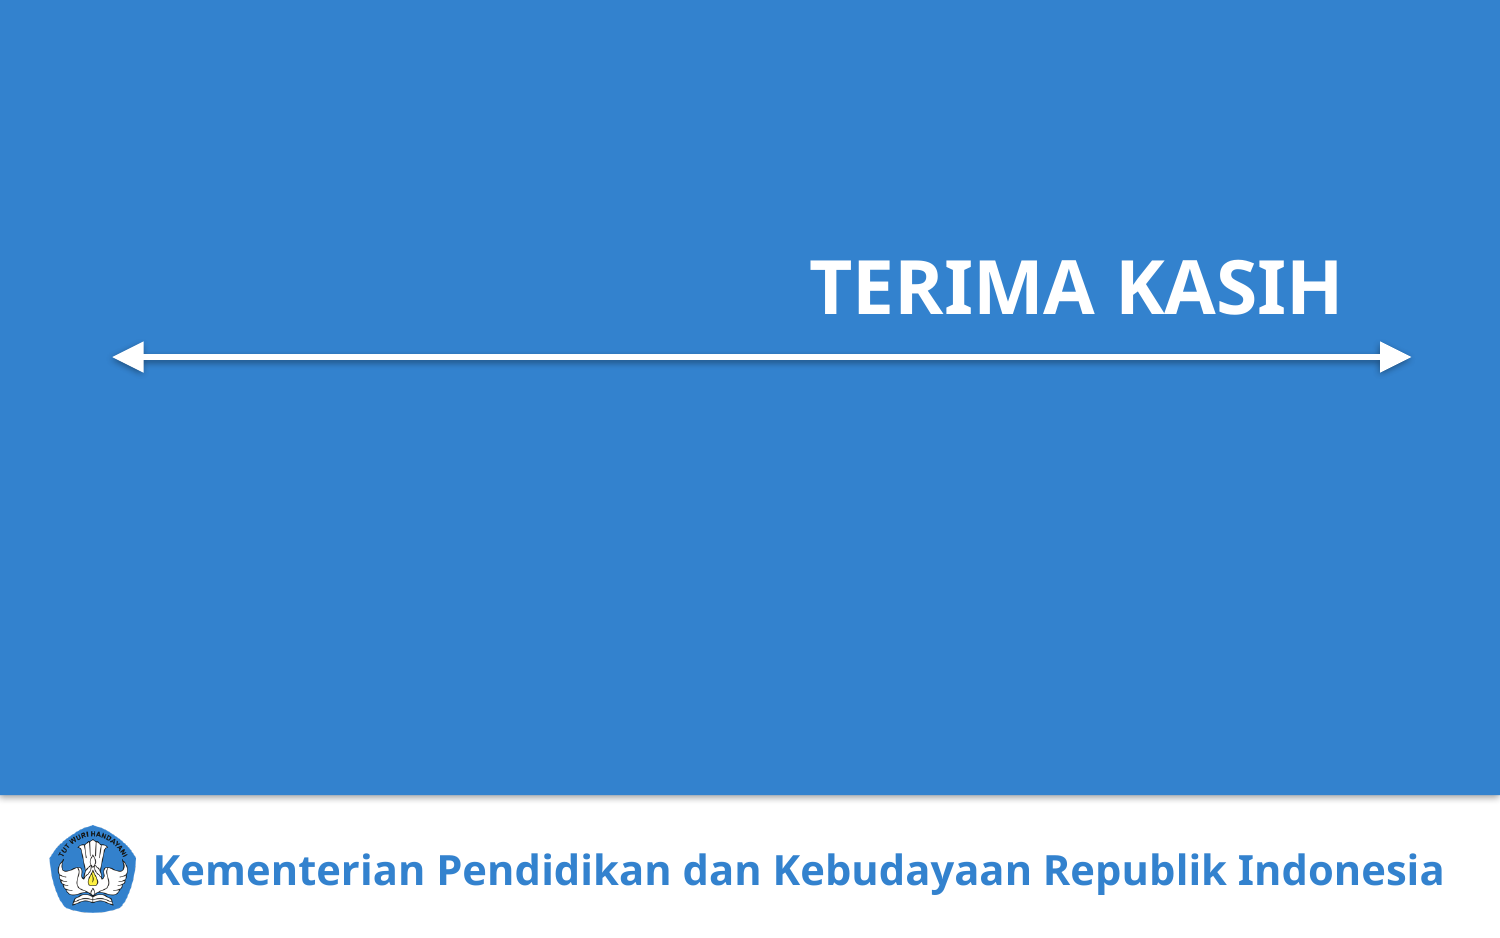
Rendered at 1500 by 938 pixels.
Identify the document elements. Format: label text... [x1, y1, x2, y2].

text_box TERIMA KASIH [794, 232, 1360, 337]
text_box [48, 825, 1452, 913]
